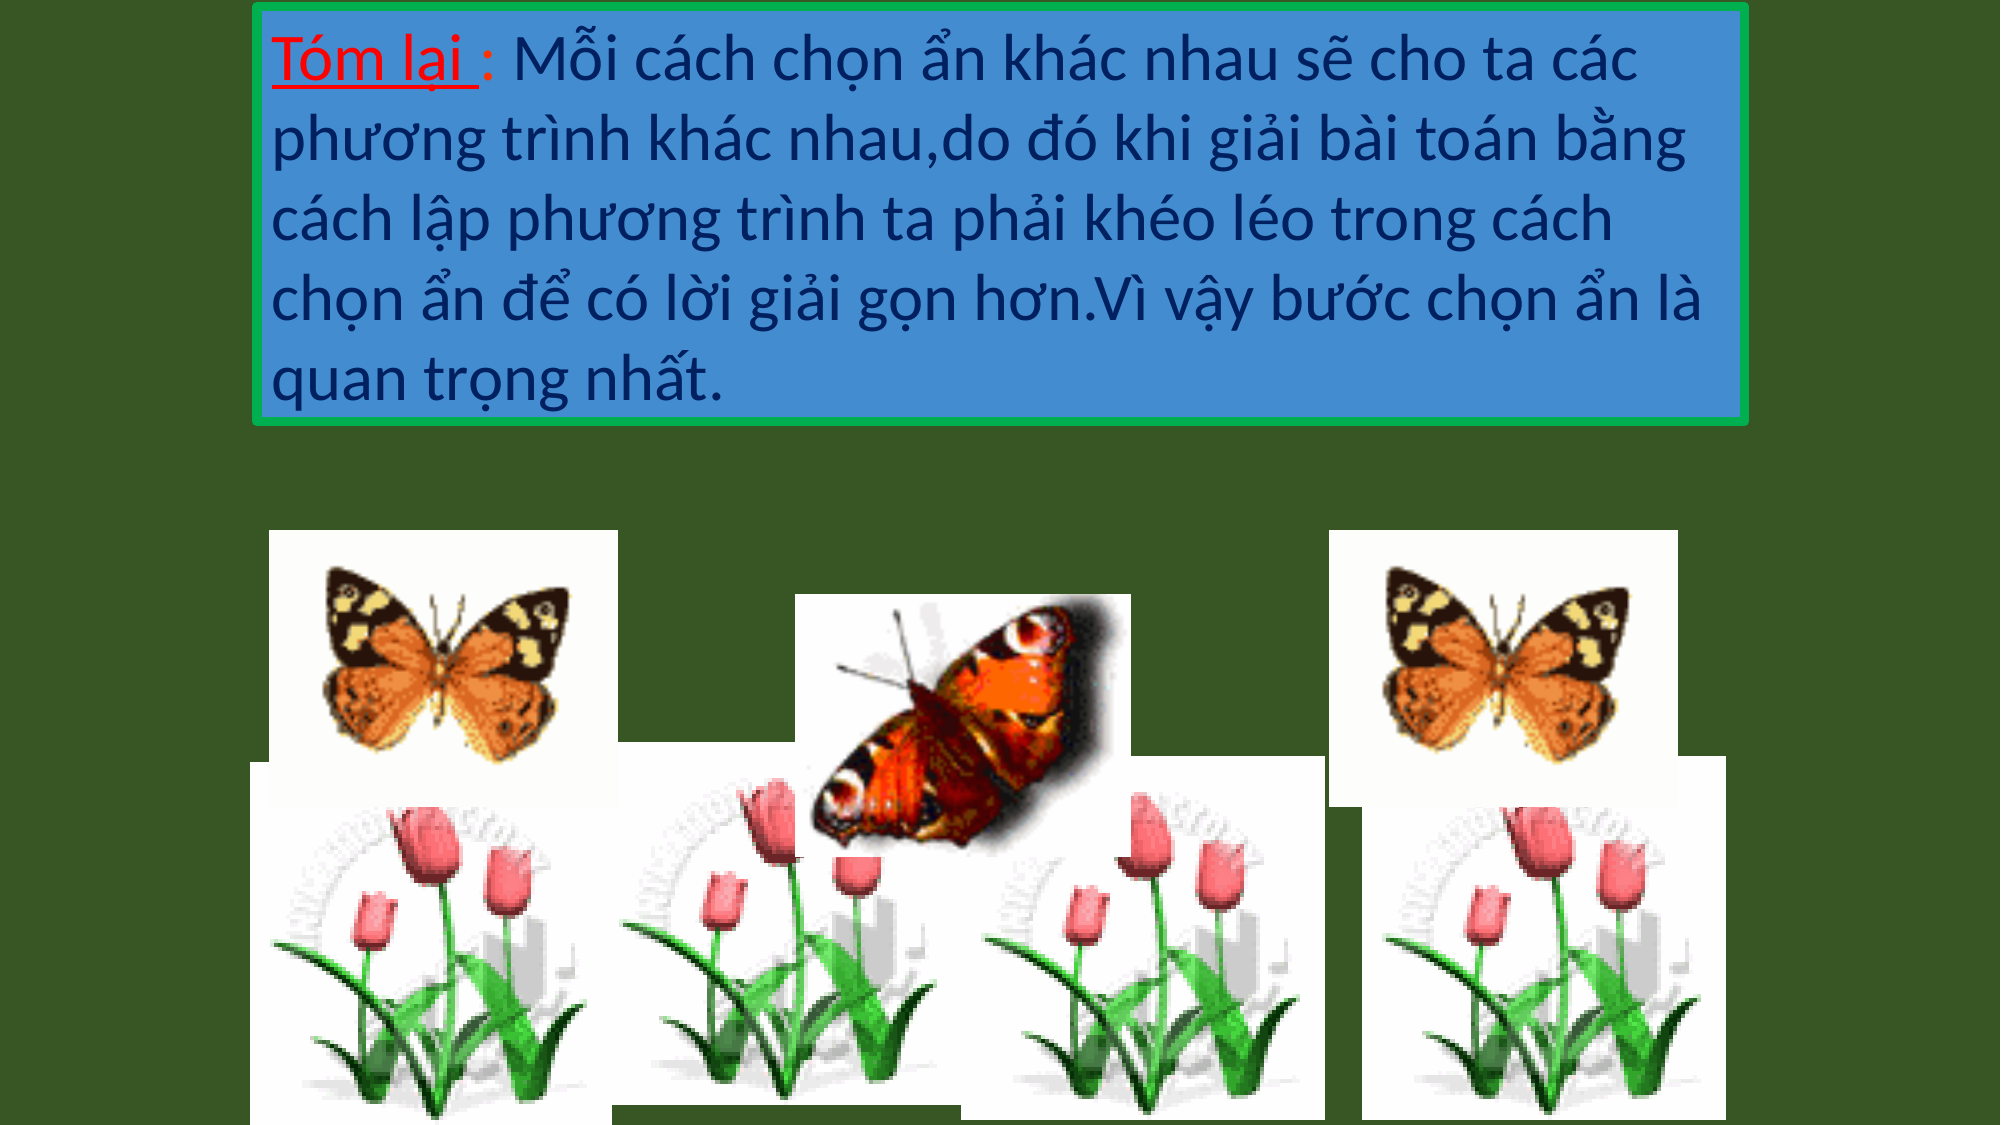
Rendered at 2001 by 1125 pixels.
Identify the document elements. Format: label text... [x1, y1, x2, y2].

text_box Tóm lại : Mỗi cách chọn ẩn khác nhau sẽ cho ta các phương trình khác nhau,do đó khi giải bài toán bằng cách lập phương trình ta phải khéo léo trong cách chọn ẩn để có lời giải gọn hơn.Vì vậy bước chọn ẩn là quan trọng nhất. [256, 6, 1745, 422]
picture [250, 530, 1325, 1125]
picture [1329, 530, 1726, 1120]
